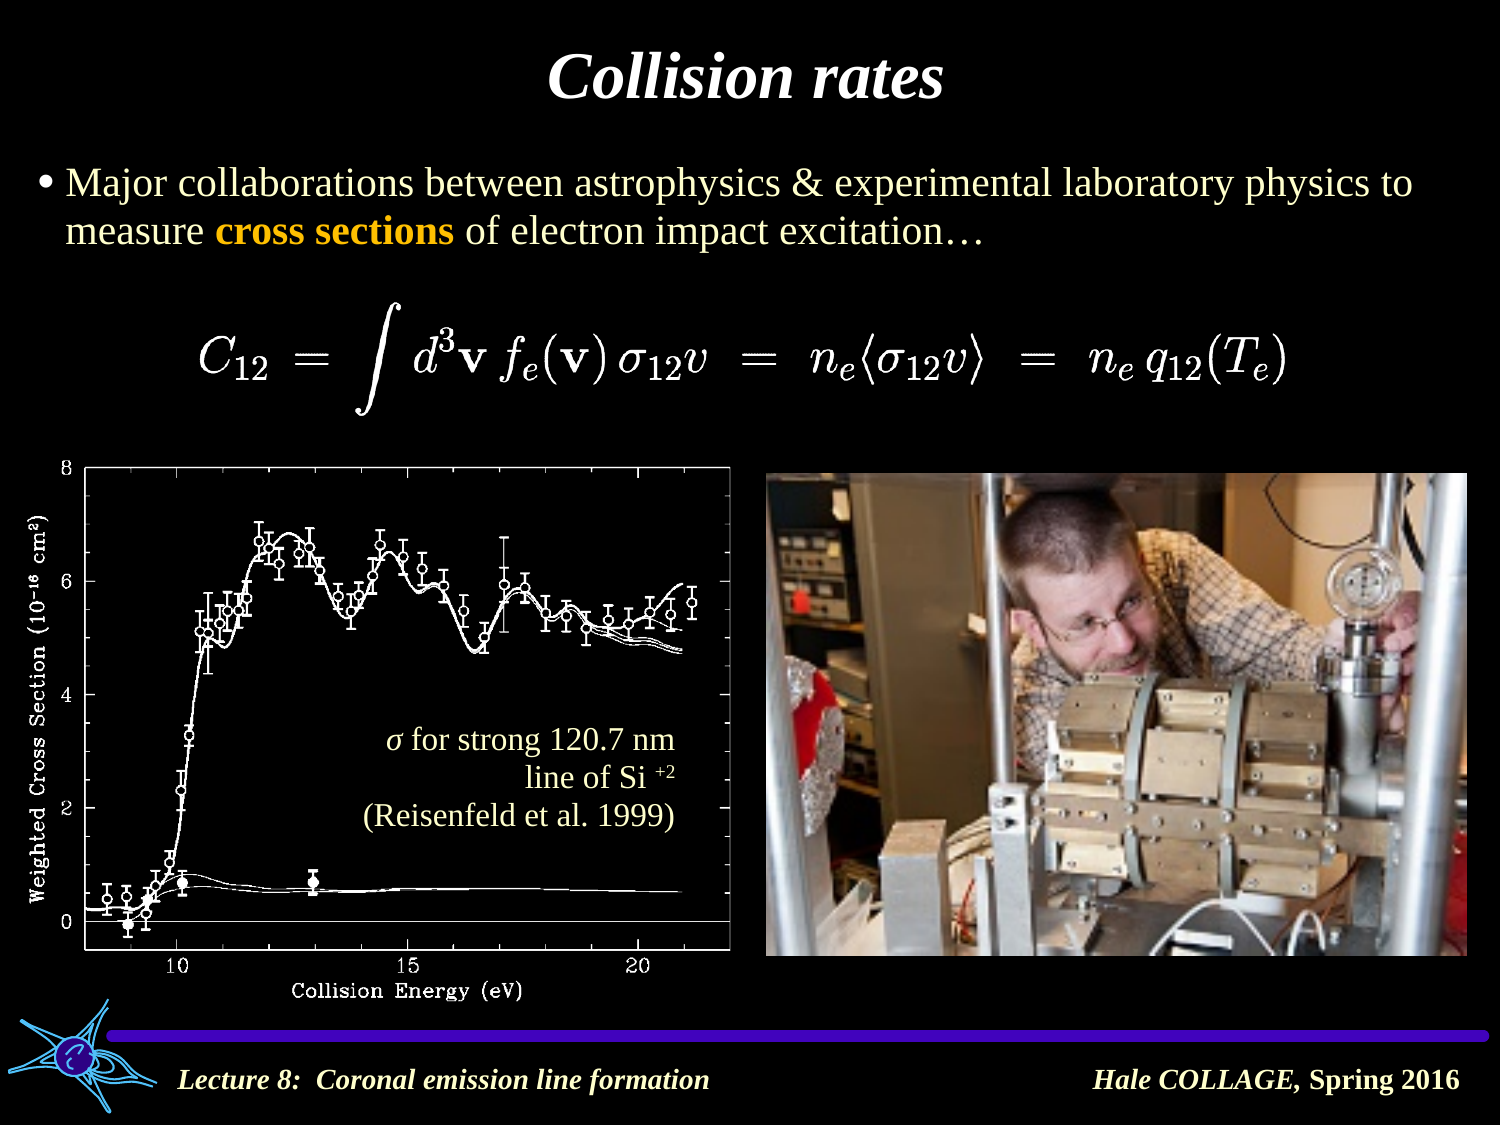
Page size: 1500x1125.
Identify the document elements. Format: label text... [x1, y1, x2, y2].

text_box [16, 449, 1467, 1016]
text_box Collision rates [18, 14, 1475, 130]
text_box Major collaborations between astrophysics & experimental laboratory physics to measure cross sections of electron impact excitation… [22, 151, 1471, 262]
picture [166, 262, 1327, 438]
